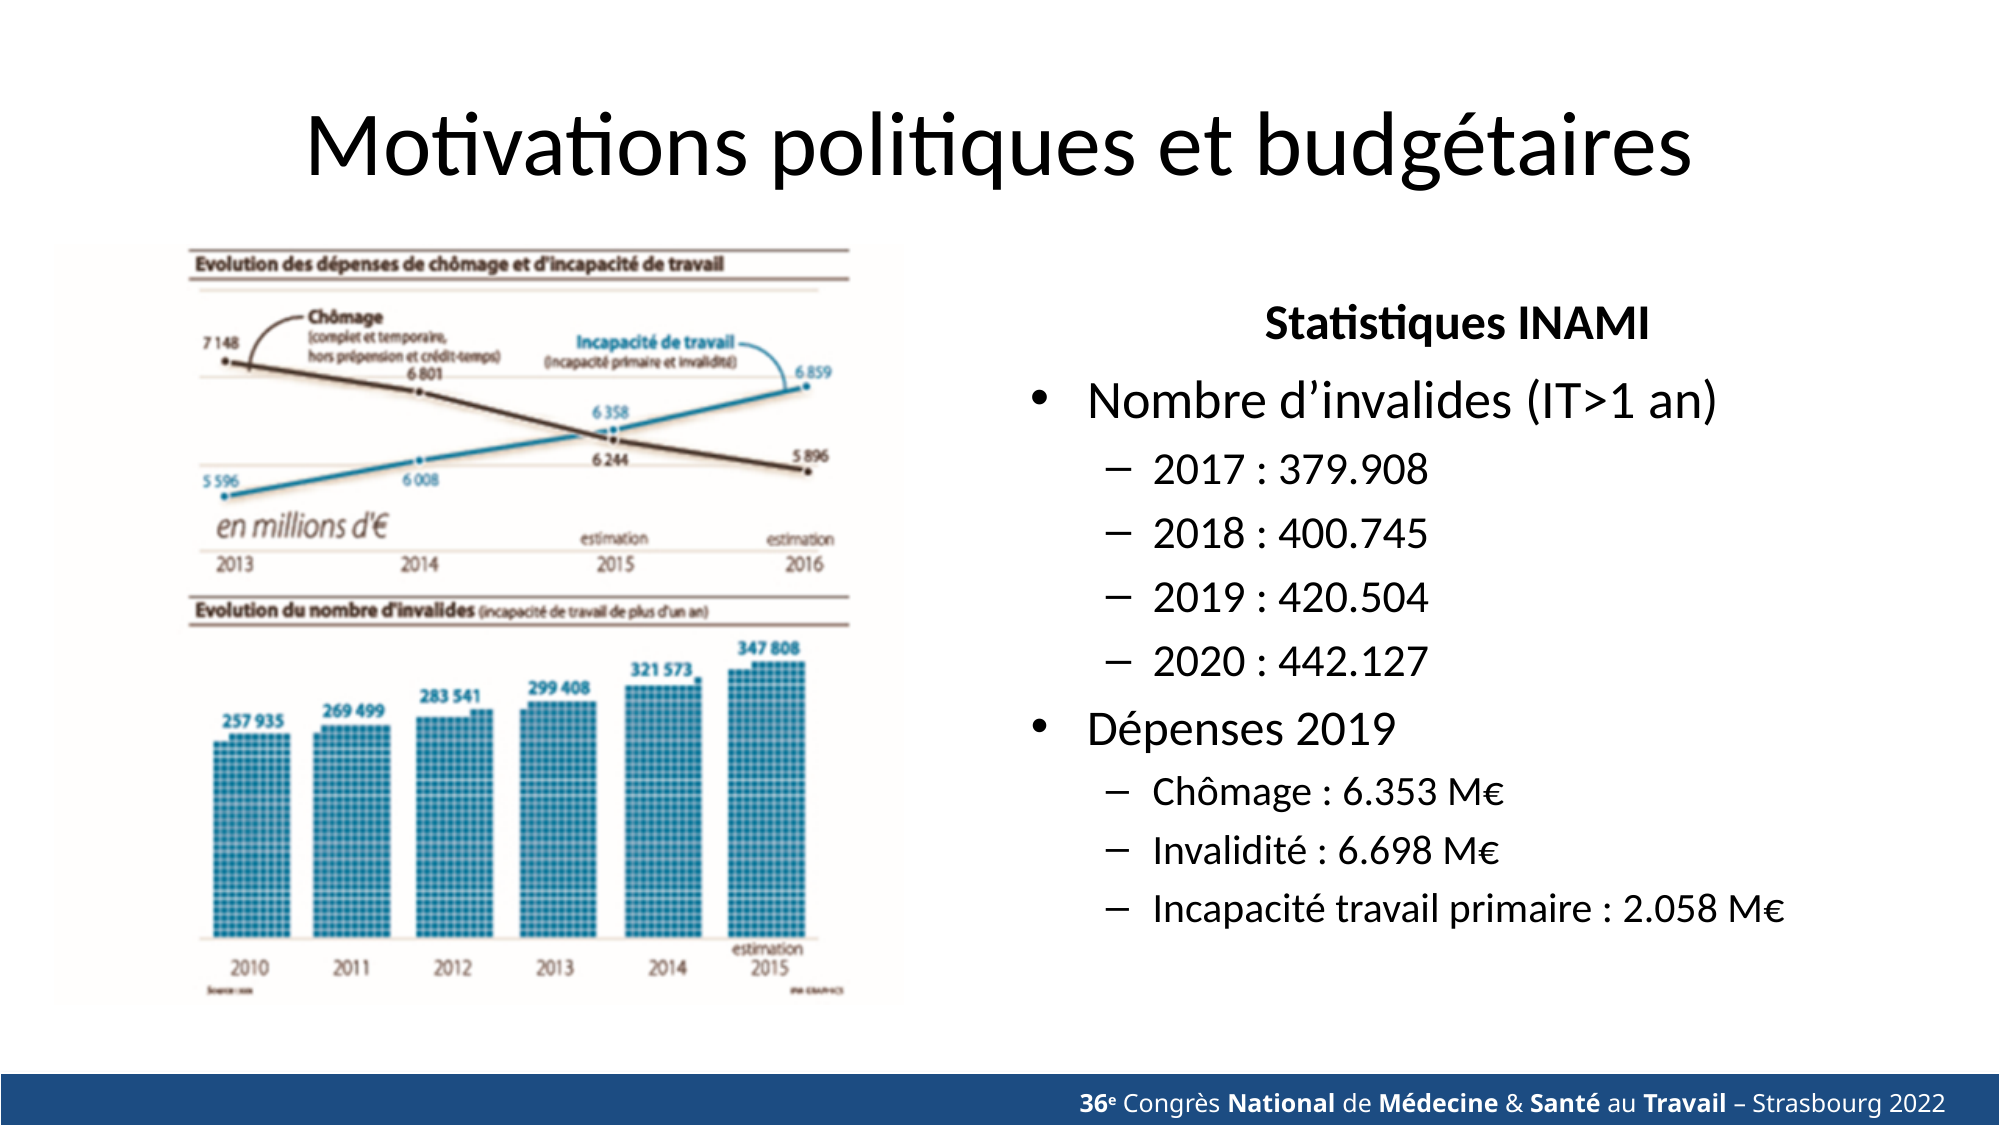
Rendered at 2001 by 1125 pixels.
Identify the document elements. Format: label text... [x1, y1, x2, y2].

list Statistiques INAMI [1015, 251, 1900, 356]
text_box 36e Congrès National de Médecine & Santé au Travail – Strasbourg 2022 [0, 1072, 2000, 1125]
list Nombre d’invalides (IT>1 an) 2017 : 379.908 2018 : 400.745 2019 : 420.504 2020 : 442.127 Dépenses 2019 Chômage : 6.353 M€ Invalidité : 6.698 M€ Incapacité travail primaire : 2.058 M€ [1015, 356, 1900, 1005]
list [54, 243, 904, 1006]
title Motivations politiques et budgétaires [99, 45, 1900, 233]
